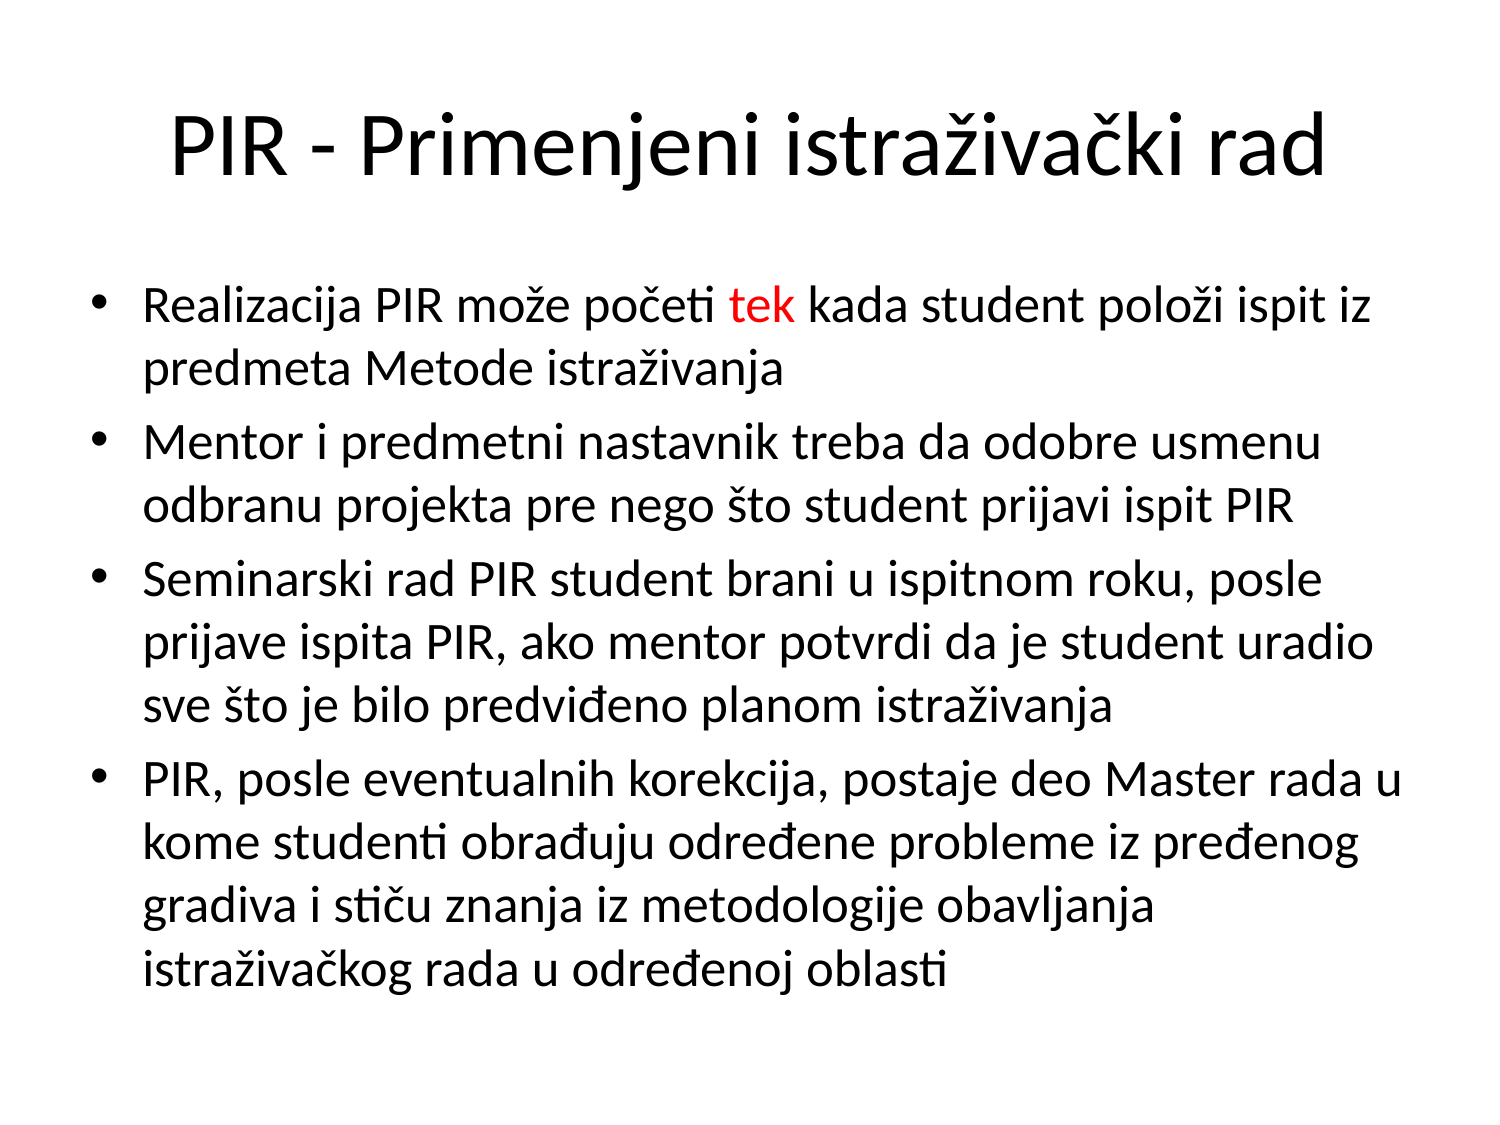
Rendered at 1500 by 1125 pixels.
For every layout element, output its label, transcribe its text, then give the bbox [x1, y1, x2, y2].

list Realizacija PIR može početi tek kada student položi ispit iz predmeta Metode istraživanja Mentor i predmetni nastavnik treba da odobre usmenu odbranu projekta pre nego što student prijavi ispit PIR Seminarski rad PIR student brani u ispitnom roku, posle prijave ispita PIR, ako mentor potvrdi da je student uradio sve što je bilo predviđeno planom istraživanja PIR, posle eventualnih korekcija, postaje deo Master rada u kome studenti obrađuju određene probleme iz pređenog gradiva i stiču znanja iz metodologije obavljanja istraživačkog rada u određenoj oblasti [75, 262, 1425, 1005]
title PIR - Primenjeni istraživački rad [75, 45, 1425, 233]
